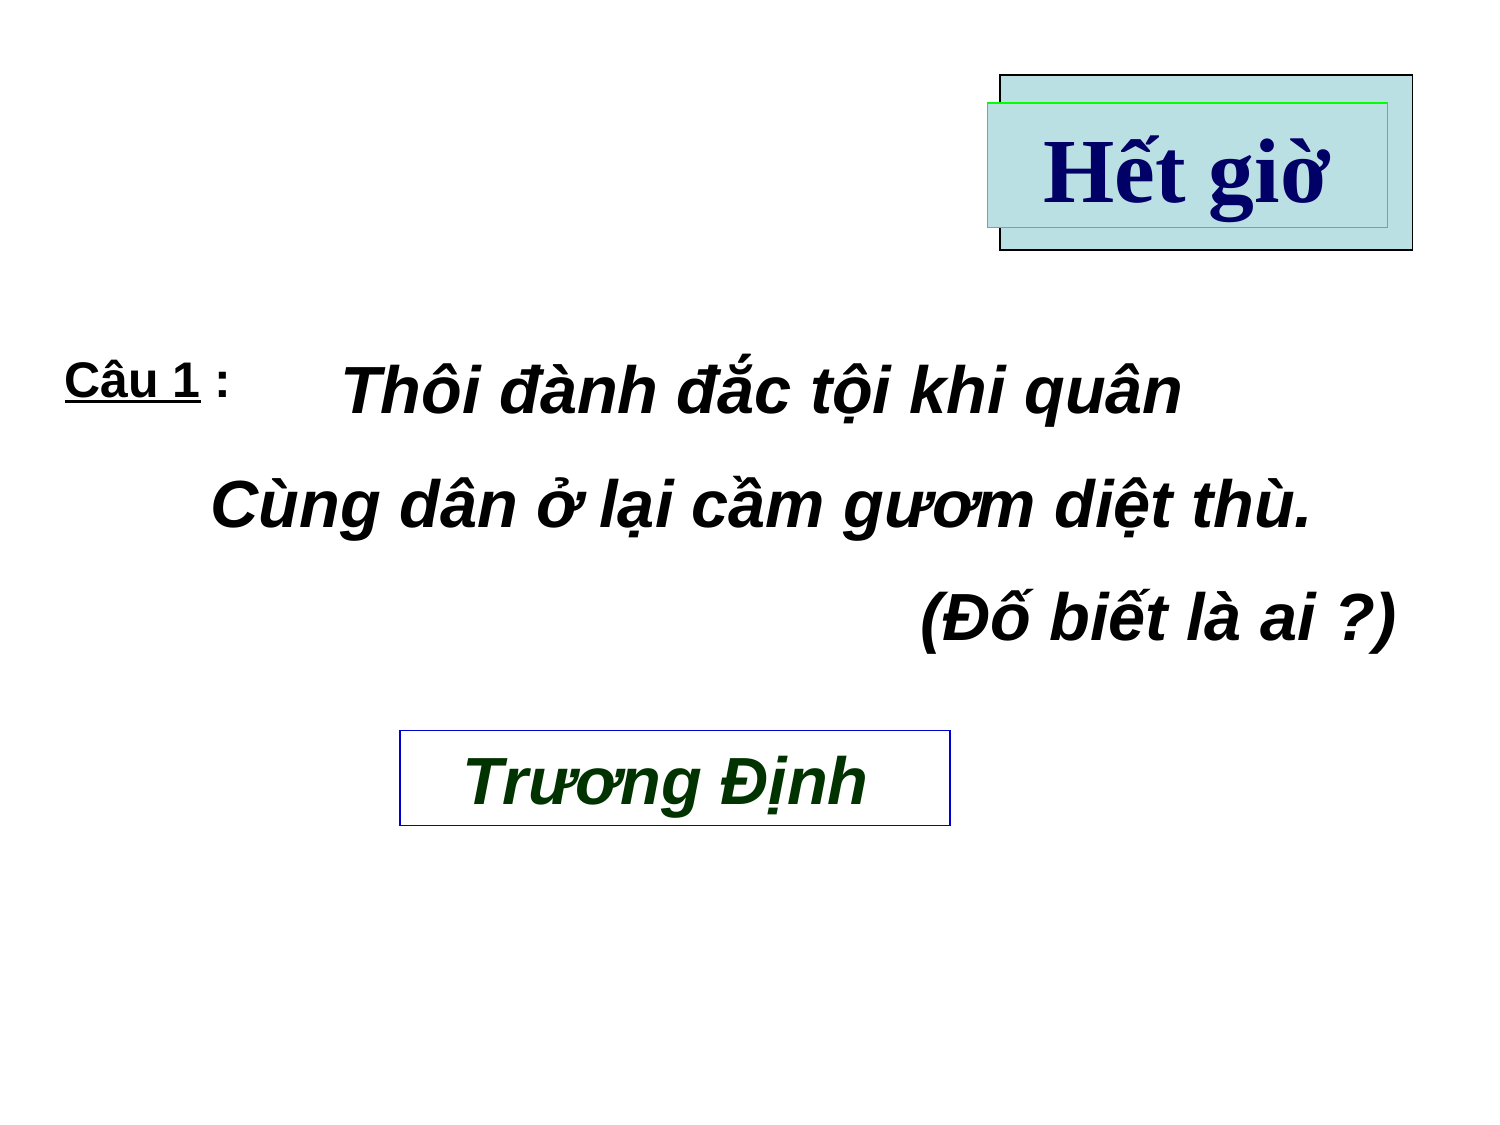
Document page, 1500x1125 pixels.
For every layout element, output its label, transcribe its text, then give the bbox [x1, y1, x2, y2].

text_box Câu 1 : [50, 339, 112, 415]
text_box Trương Định [399, 730, 950, 826]
text_box Thôi đành đắc tội khi quân Cùng dân ở lại cầm gươm diệt thù. (Đố biết là ai ?) [112, 339, 1413, 662]
text_box Hết giờ [987, 103, 1388, 228]
text_box Bắt đầu [999, 75, 1413, 250]
